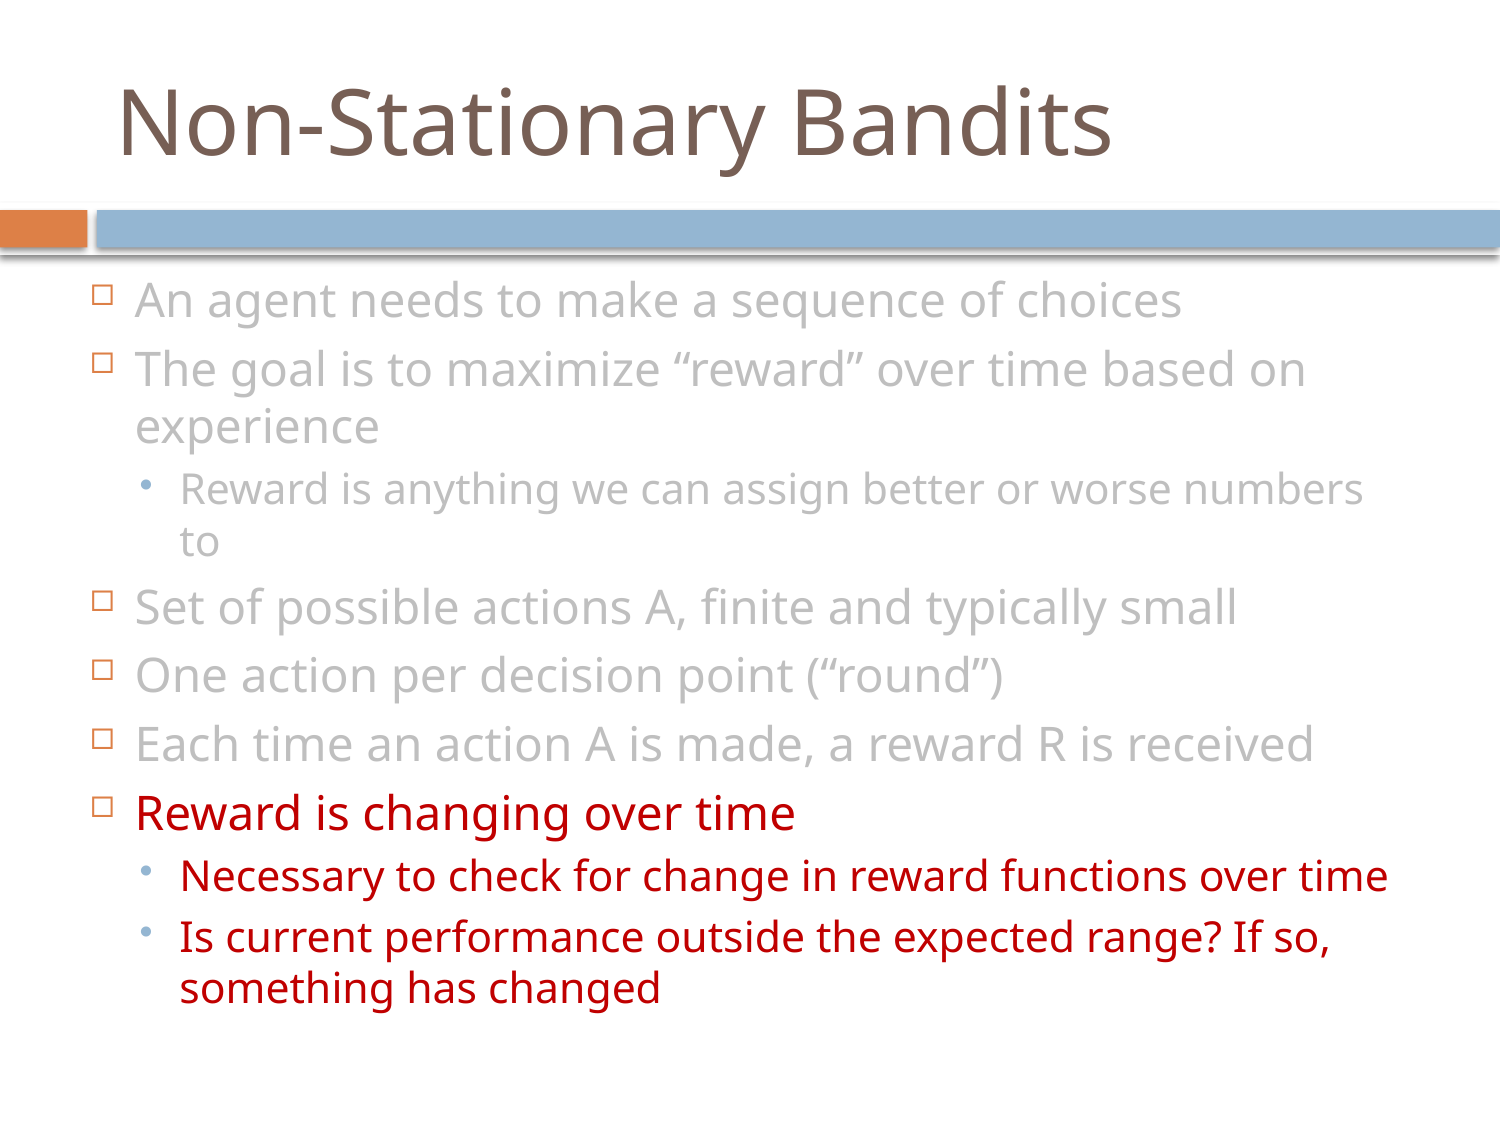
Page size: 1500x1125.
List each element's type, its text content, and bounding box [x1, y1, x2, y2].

list An agent needs to make a sequence of choices The goal is to maximize “reward” over time based on experience Reward is anything we can assign better or worse numbers to Set of possible actions A, finite and typically small One action per decision point (“round”) Each time an action A is made, a reward R is received Reward is changing over time Necessary to check for change in reward functions over time Is current performance outside the expected range? If so, something has changed [75, 262, 1425, 1080]
title Non-Stationary Bandits [100, 37, 1438, 200]
